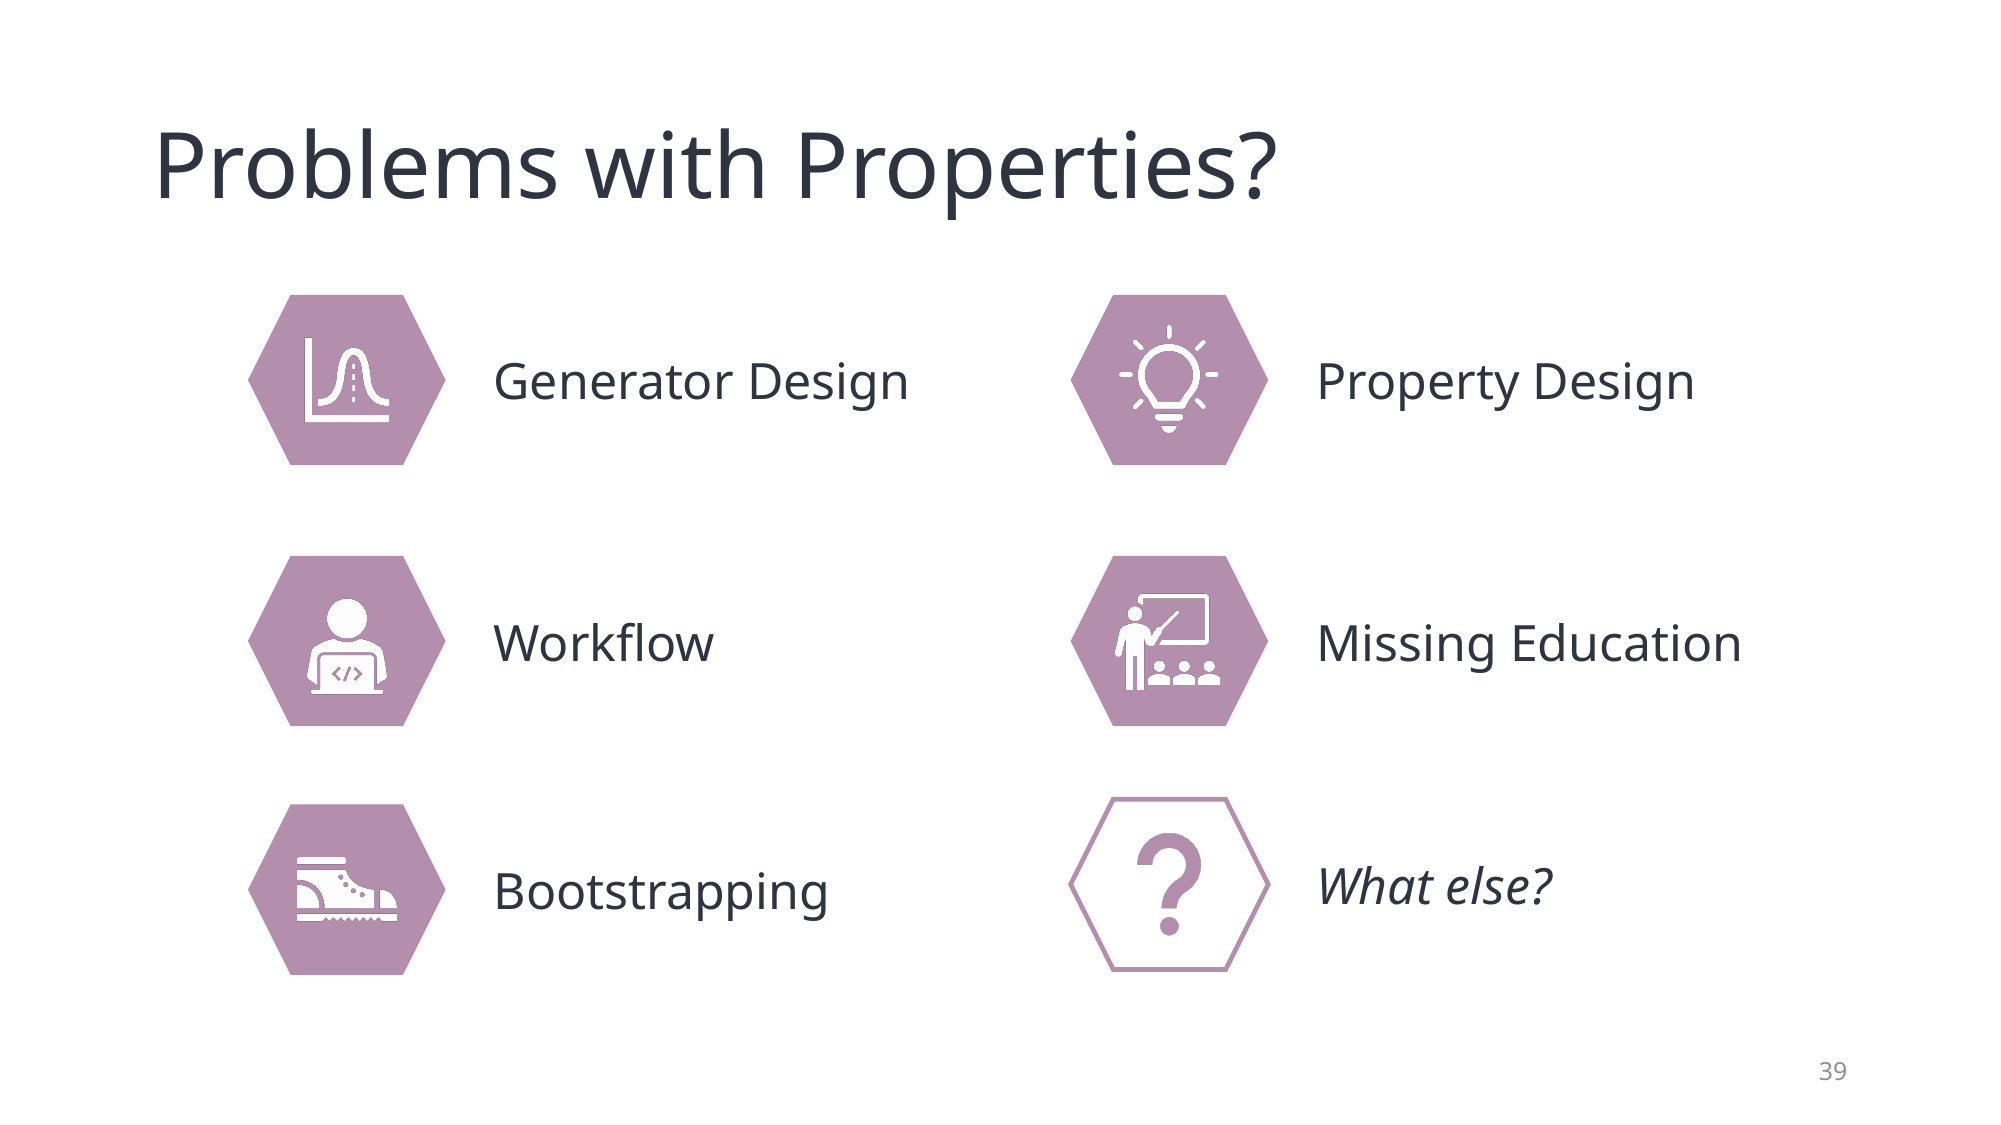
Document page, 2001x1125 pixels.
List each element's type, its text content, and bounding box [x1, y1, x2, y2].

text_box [247, 277, 978, 483]
slide_number 39 [1412, 1042, 1863, 1103]
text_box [247, 786, 978, 993]
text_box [1070, 781, 1801, 988]
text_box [247, 538, 978, 744]
title Problems with Properties? [137, 59, 1863, 278]
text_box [1070, 538, 1801, 744]
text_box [1070, 277, 1801, 483]
